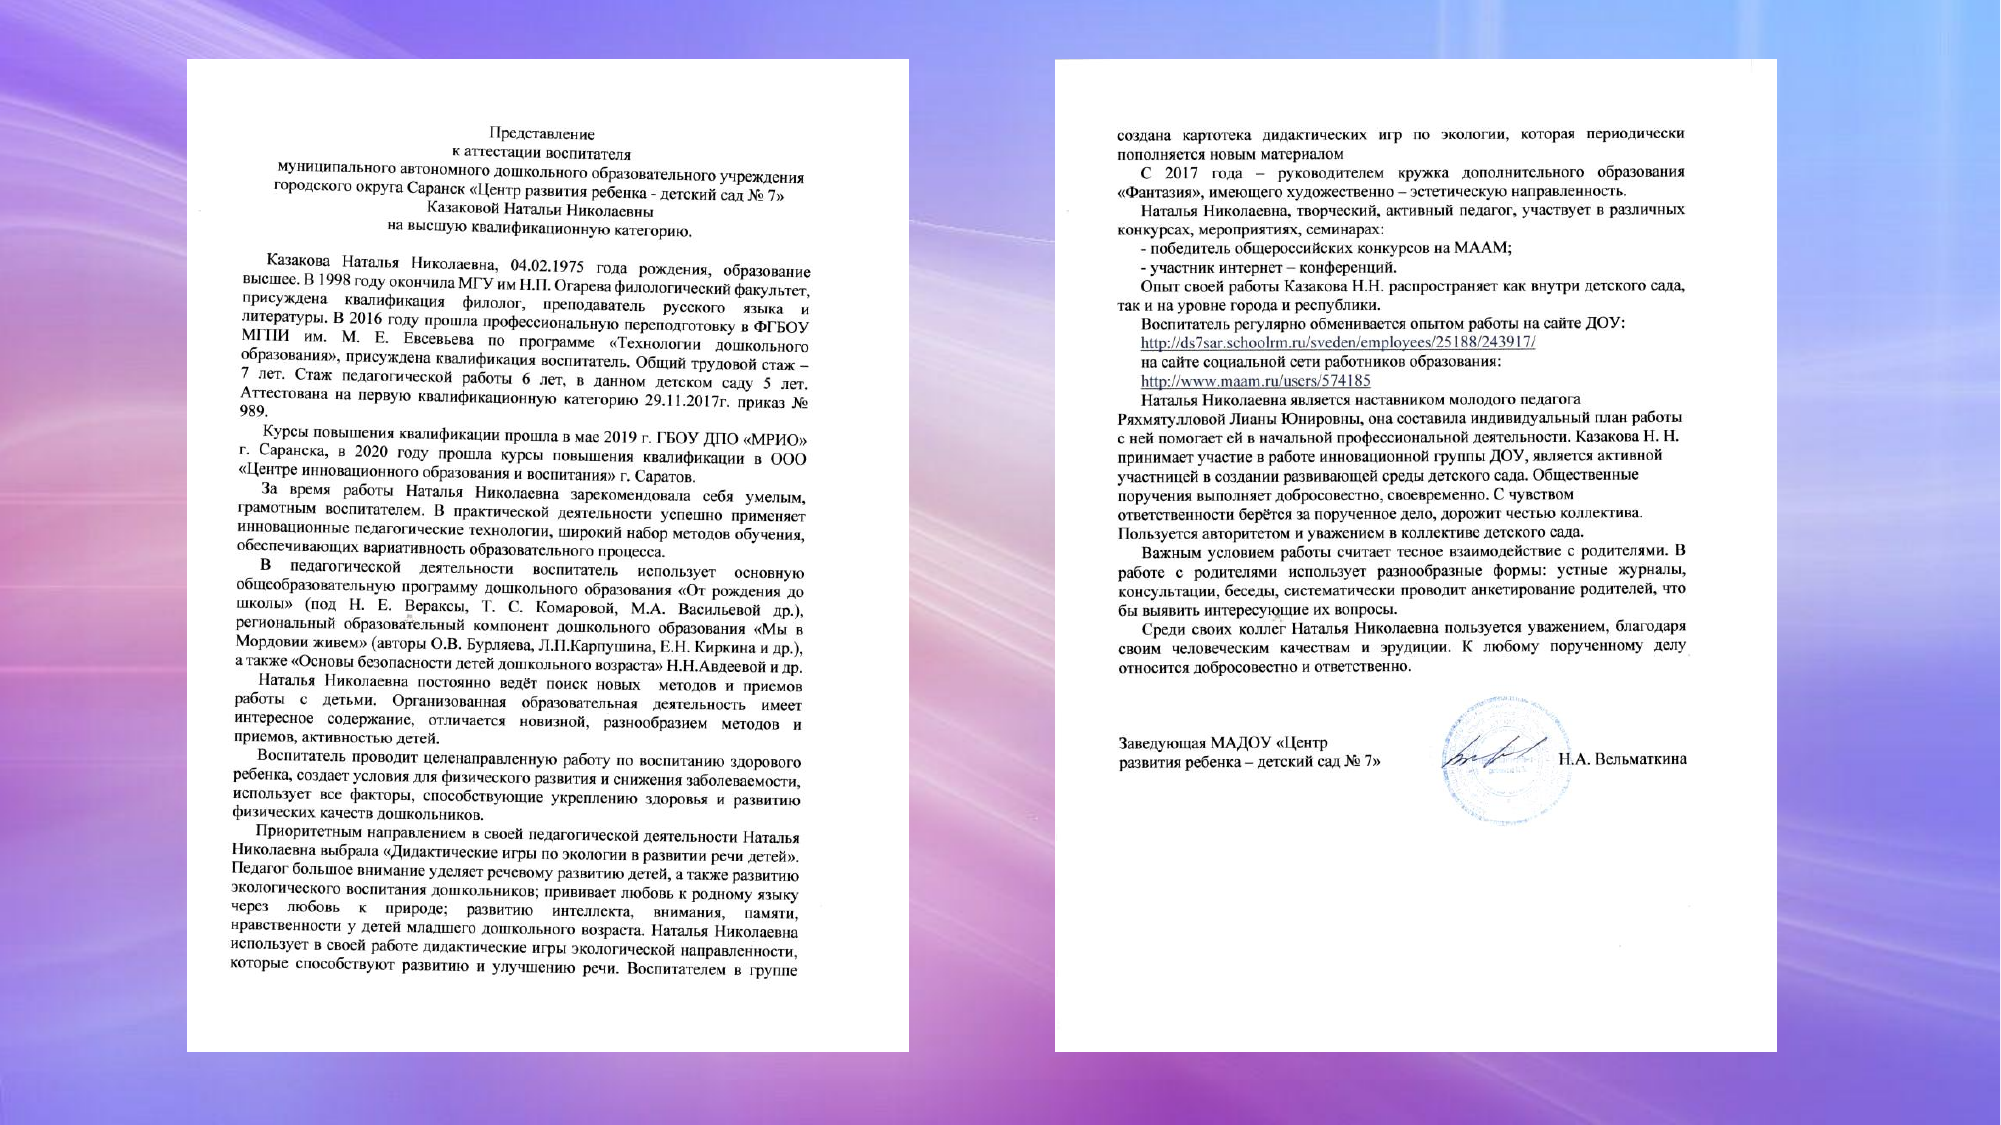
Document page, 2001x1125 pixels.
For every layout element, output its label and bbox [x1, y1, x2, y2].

picture [0, 0, 2001, 1125]
list [187, 59, 909, 1052]
